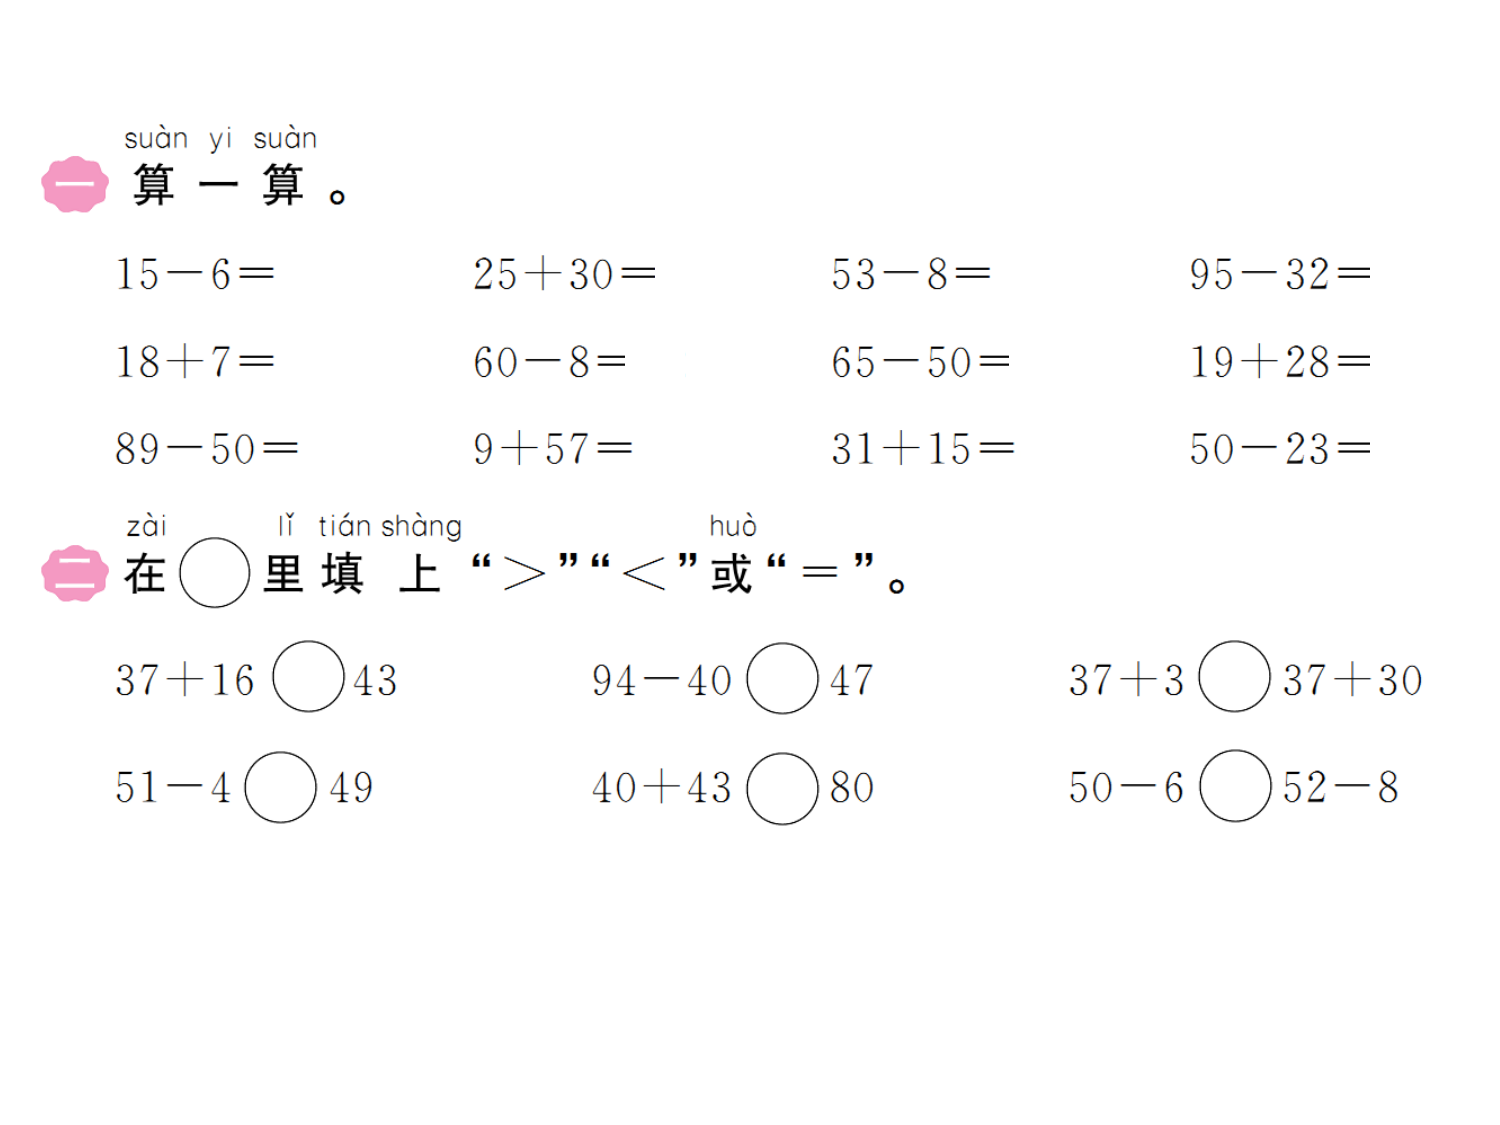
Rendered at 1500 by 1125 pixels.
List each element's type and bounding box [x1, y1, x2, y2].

picture [29, 120, 1447, 835]
